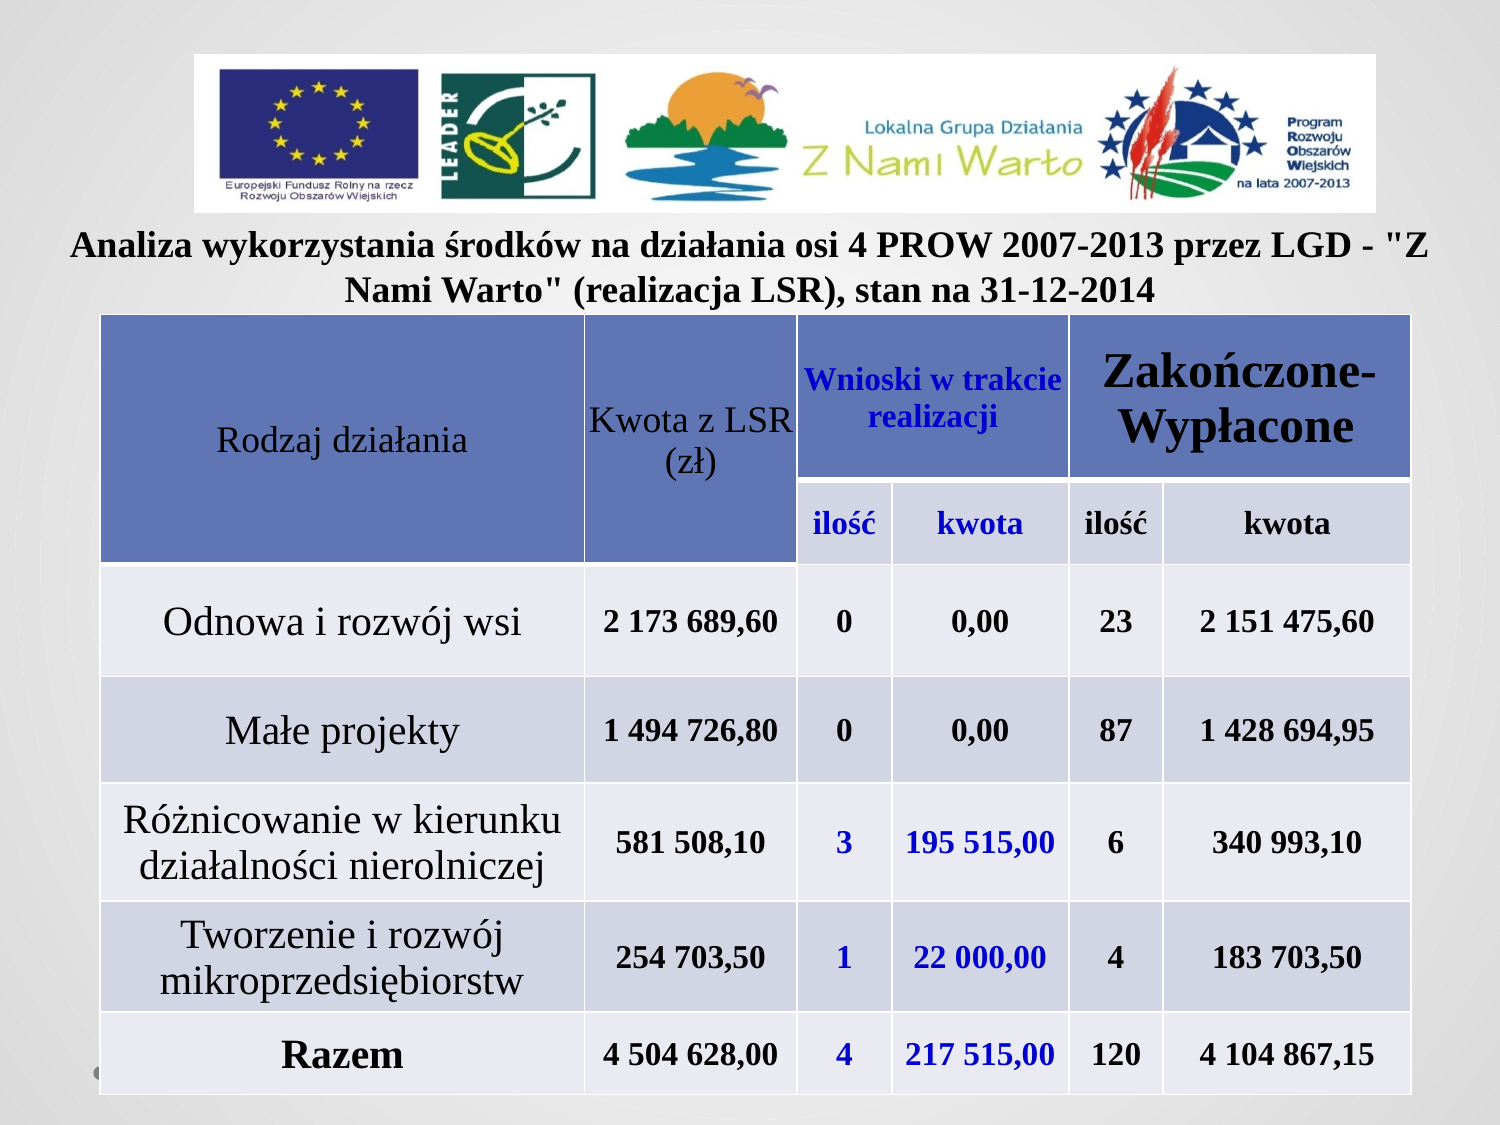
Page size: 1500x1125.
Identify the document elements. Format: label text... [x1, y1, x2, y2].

table_header Zakończone-Wypłacone [1070, 315, 1410, 477]
table_header Kwota z LSR (zł) [585, 315, 796, 562]
table_header Rodzaj działania [101, 315, 584, 562]
table_cell Tworzenie i rozwój mikroprzedsiębiorstw [101, 902, 584, 1011]
table_cell 87 [1070, 677, 1162, 782]
table_cell 183 703,50 [1164, 902, 1410, 1011]
table_cell 0,00 [893, 565, 1068, 676]
table_cell 2 151 475,60 [1164, 565, 1410, 676]
table_cell 0 [798, 677, 891, 782]
list Analiza wykorzystania środków na działania osi 4 PROW 2007-2013 przez LGD - "Z Nami Warto" (realizacja LSR), stan na 31-12-2014 [53, 212, 1447, 362]
picture [194, 54, 1377, 213]
table_cell 2 173 689,60 [585, 567, 796, 676]
table_cell 254 703,50 [585, 902, 796, 1011]
table_header Wnioski w trakcie realizacji [798, 315, 1068, 477]
table_cell 4 [1070, 902, 1162, 1011]
table_cell 0 [798, 565, 891, 676]
table_cell 3 [798, 784, 891, 900]
table_cell 4 504 628,00 [585, 1013, 796, 1094]
table_cell 1 428 694,95 [1164, 677, 1410, 782]
table_cell ilość [1070, 483, 1162, 564]
table_cell 217 515,00 [893, 1013, 1068, 1094]
table_cell Razem [101, 1013, 584, 1094]
table_cell kwota [1164, 483, 1410, 564]
table_cell 22 000,00 [893, 902, 1068, 1011]
table_cell 0,00 [893, 677, 1068, 782]
table_cell 1 [798, 902, 891, 1011]
table_cell 23 [1070, 565, 1162, 676]
table_cell Różnicowanie w kierunku działalności nierolniczej [101, 784, 584, 900]
table_cell 4 104 867,15 [1164, 1013, 1410, 1094]
table_cell 340 993,10 [1164, 784, 1410, 900]
table_cell 1 494 726,80 [585, 677, 796, 782]
table_cell Odnowa i rozwój wsi [101, 567, 584, 676]
table_cell 4 [798, 1013, 891, 1094]
table_cell 195 515,00 [893, 784, 1068, 900]
table_cell Małe projekty [101, 677, 584, 782]
table_cell 581 508,10 [585, 784, 796, 900]
table_cell kwota [893, 483, 1068, 564]
table_cell 6 [1070, 784, 1162, 900]
table_cell ilość [798, 483, 891, 564]
table_cell 120 [1070, 1013, 1162, 1094]
